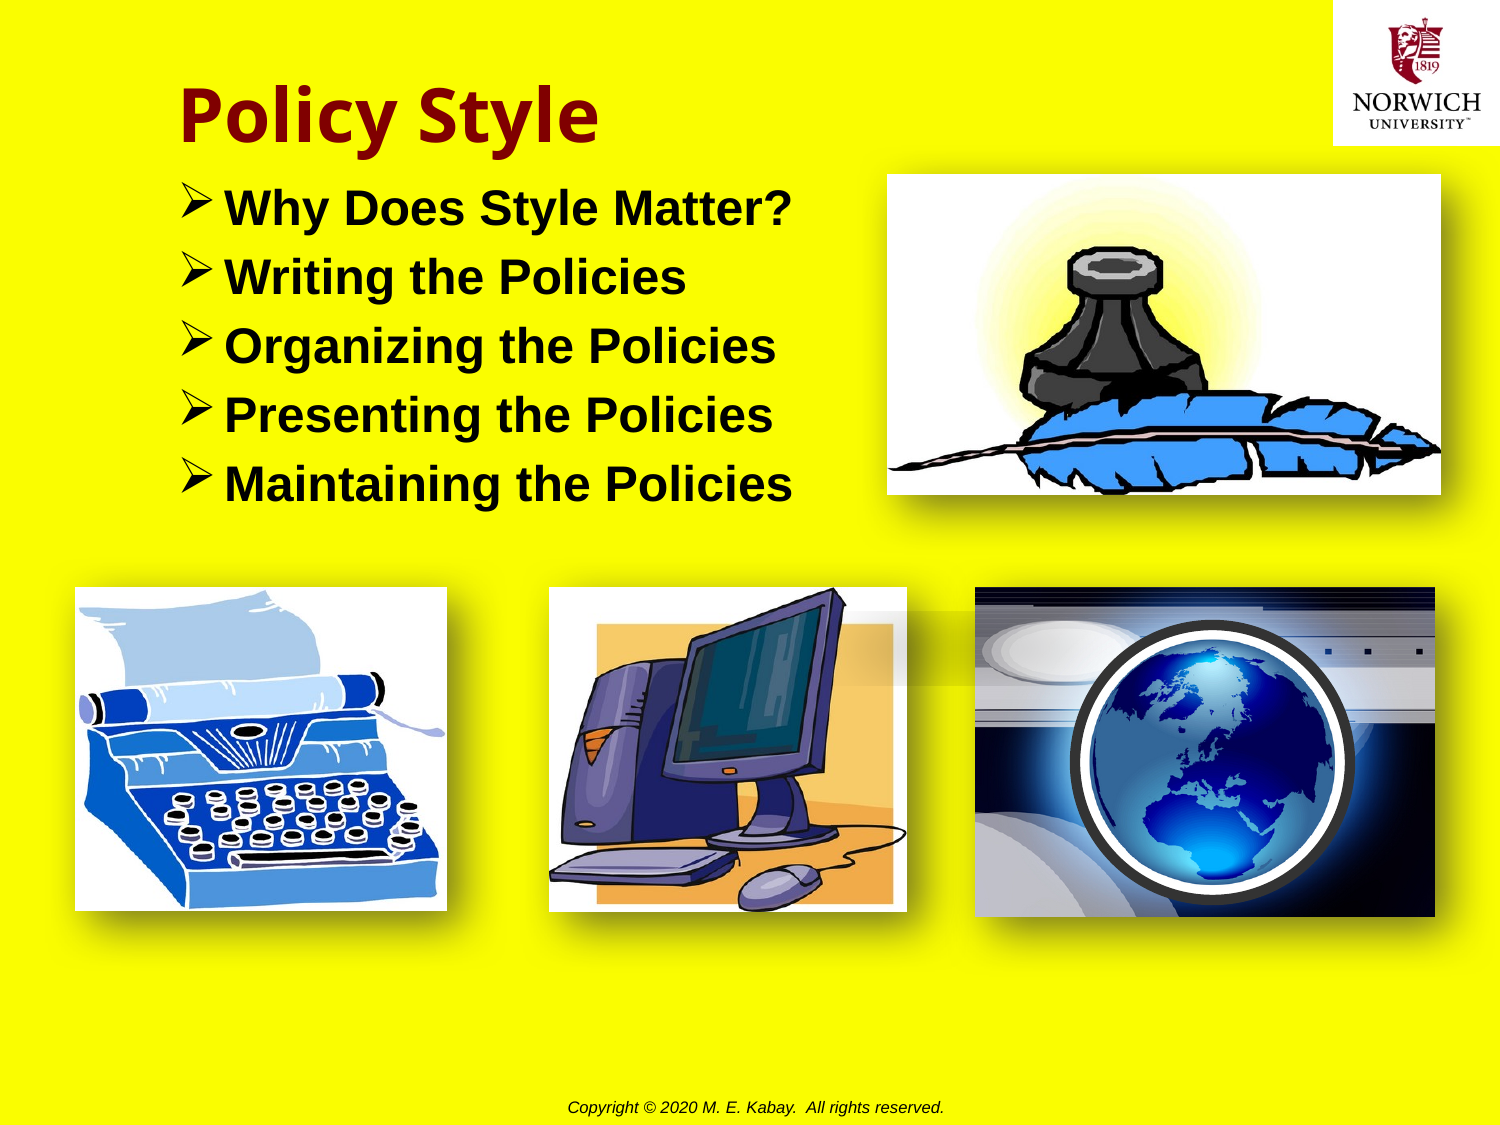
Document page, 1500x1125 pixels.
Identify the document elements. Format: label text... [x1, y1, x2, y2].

title Policy Style [161, 24, 1339, 213]
list Why Does Style Matter? Writing the Policies Organizing the Policies Presenting the Policies Maintaining the Policies [161, 174, 814, 551]
picture [549, 587, 908, 912]
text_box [974, 587, 1435, 917]
picture [887, 174, 1441, 495]
picture [1333, 0, 1500, 146]
picture [74, 587, 448, 912]
